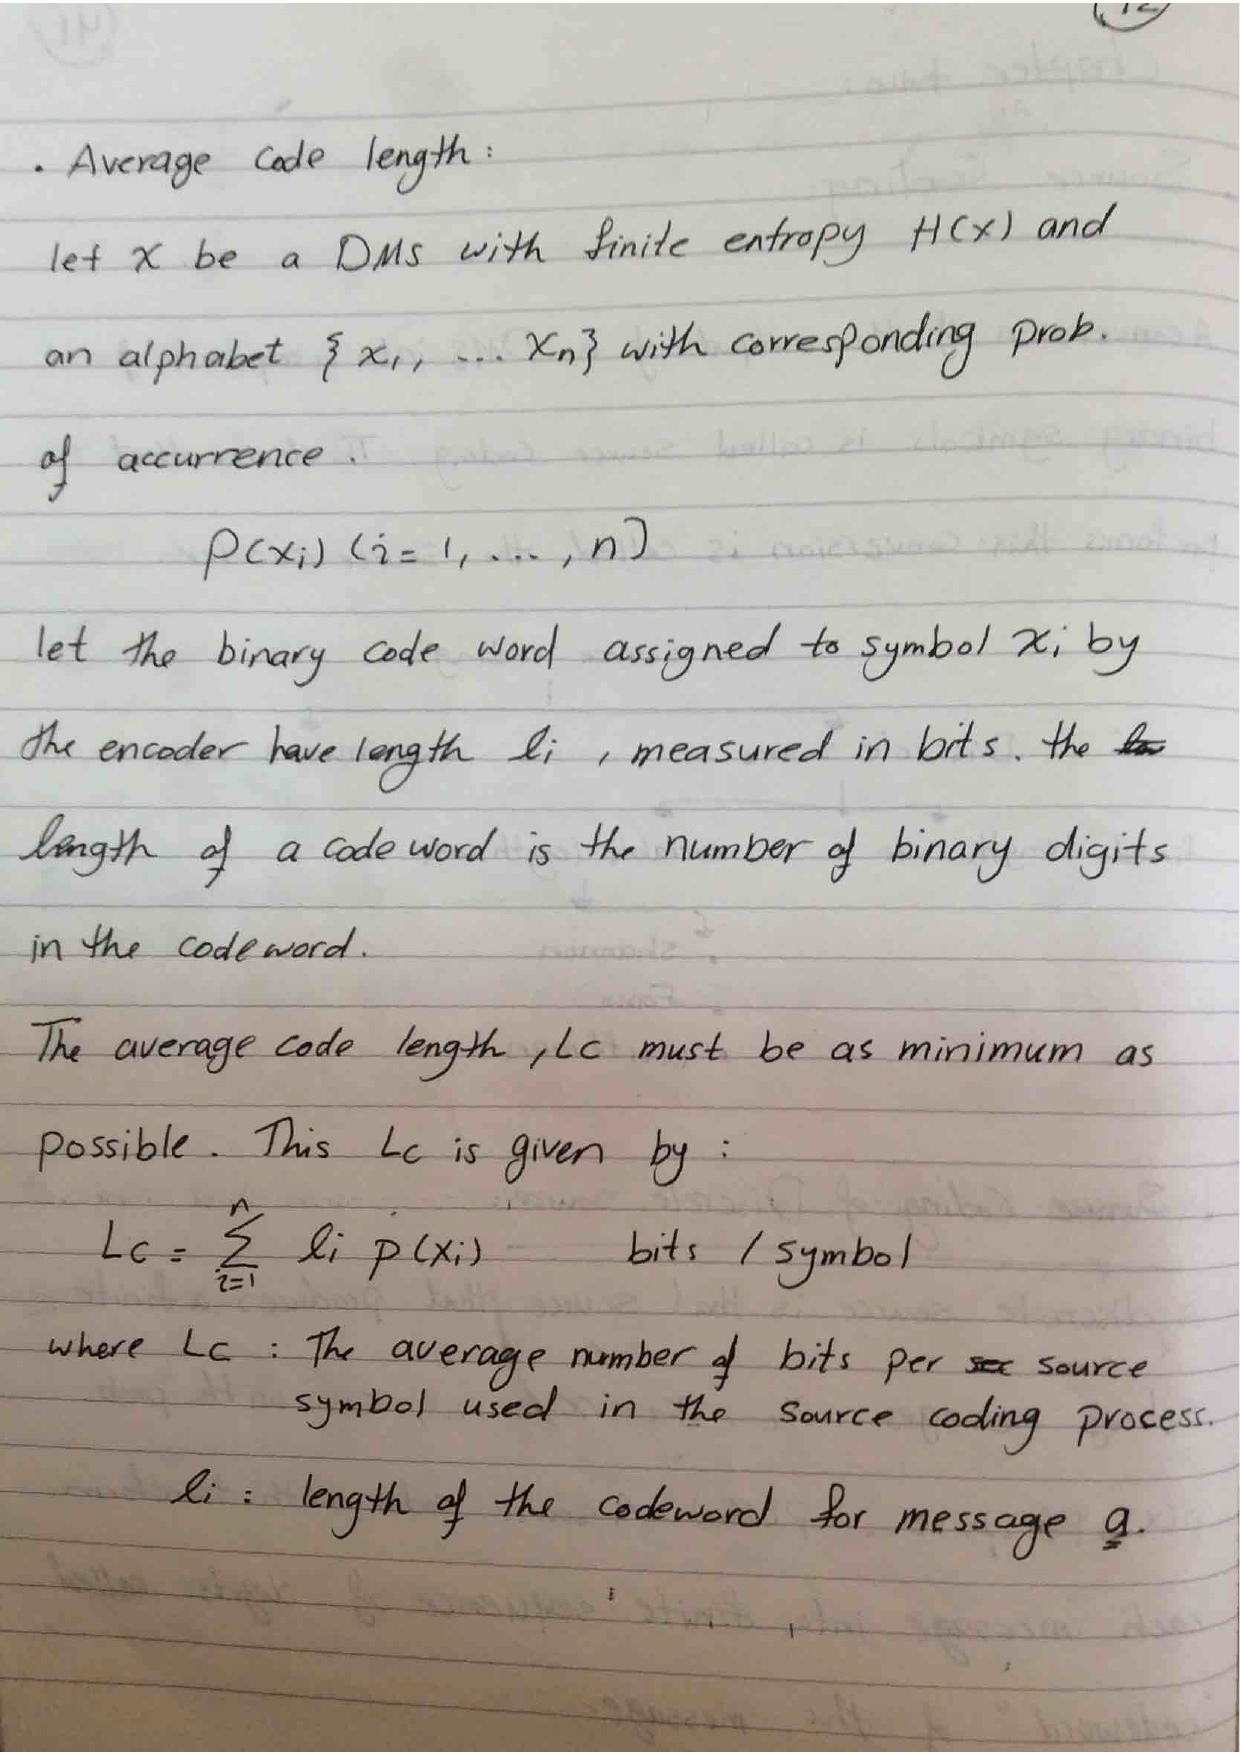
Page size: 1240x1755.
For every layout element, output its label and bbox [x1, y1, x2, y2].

text_box [0, 3, 1240, 1753]
